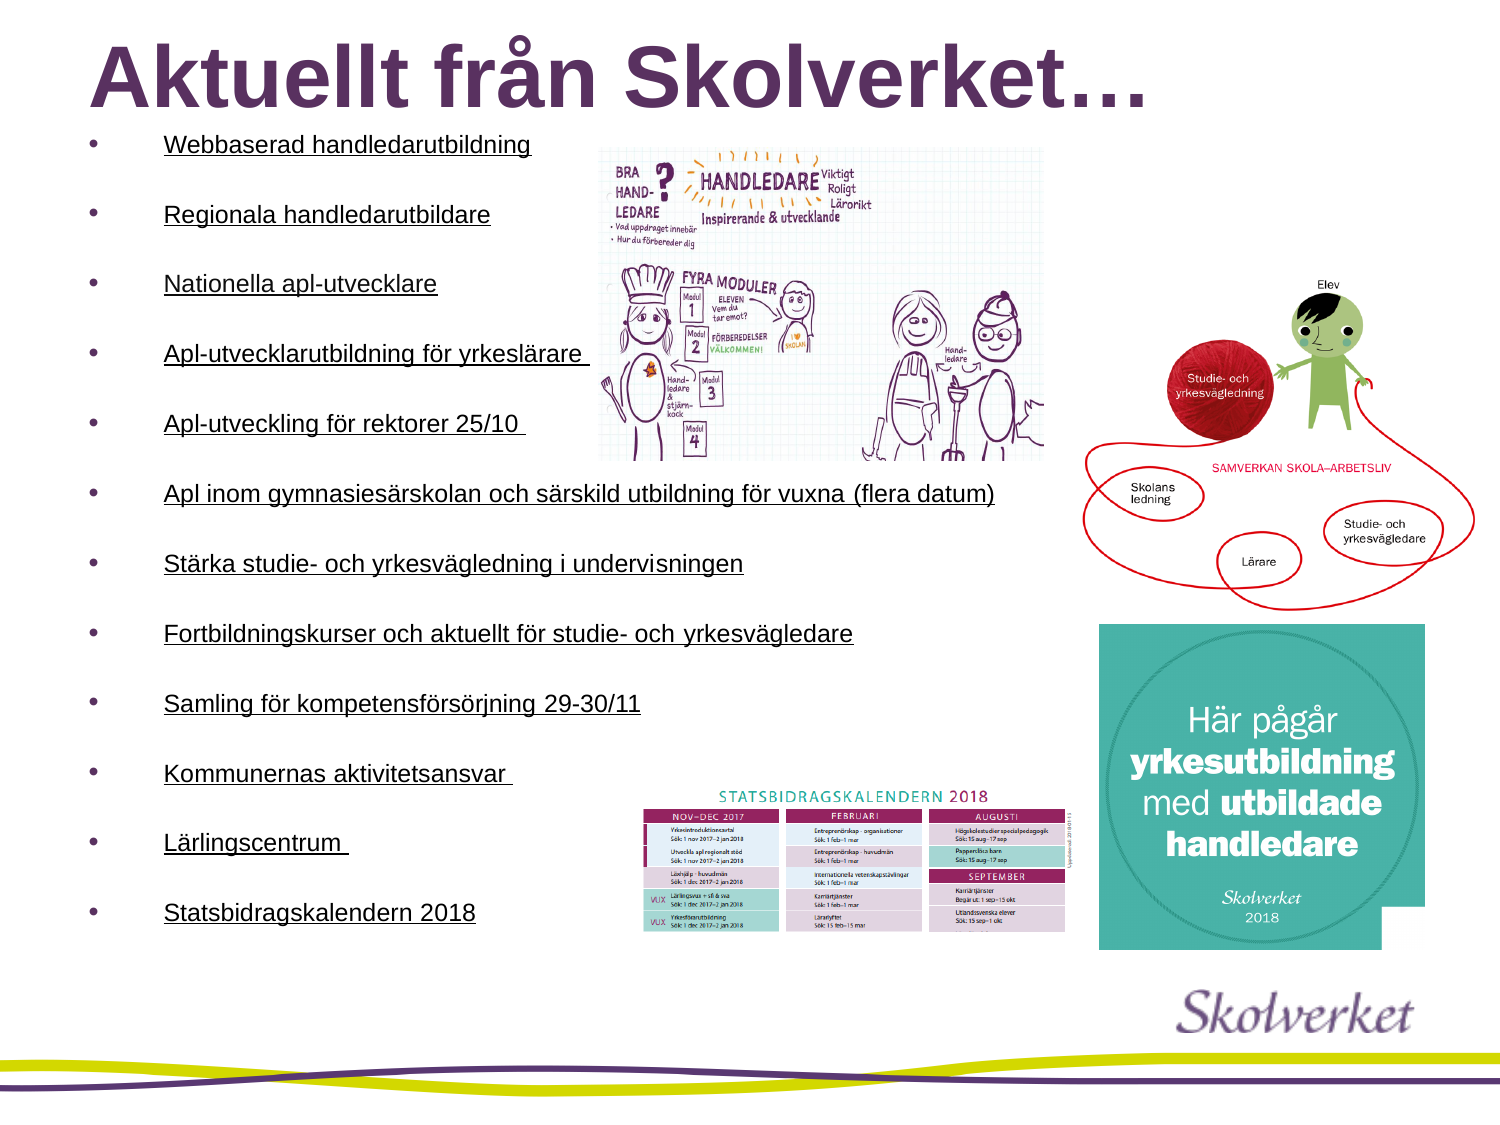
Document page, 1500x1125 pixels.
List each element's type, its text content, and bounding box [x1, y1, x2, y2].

picture [0, 1043, 1500, 1106]
picture [598, 147, 1044, 461]
title Aktuellt från Skolverket… [88, 5, 1425, 175]
picture [635, 784, 1074, 932]
picture [1098, 623, 1426, 951]
list Webbaserad handledarutbildning Regionala handledarutbildare Nationella apl-utvecklare Apl-utvecklarutbildning för yrkeslärare Apl-utveckling för rektorer 25/10 Apl inom gymnasiesärskolan och särskild utbildning för vuxna (flera datum) Stärka studie- och yrkesvägledning i undervisningen Fortbildningskurser och aktuellt för studie- och yrkesvägledare Samling för kompetensförsörjning 29-30/11 Kommunernas aktivitetsansvar Lärlingscentrum Statsbidragskalendern 2018 [88, 113, 1381, 889]
picture [1073, 266, 1486, 615]
